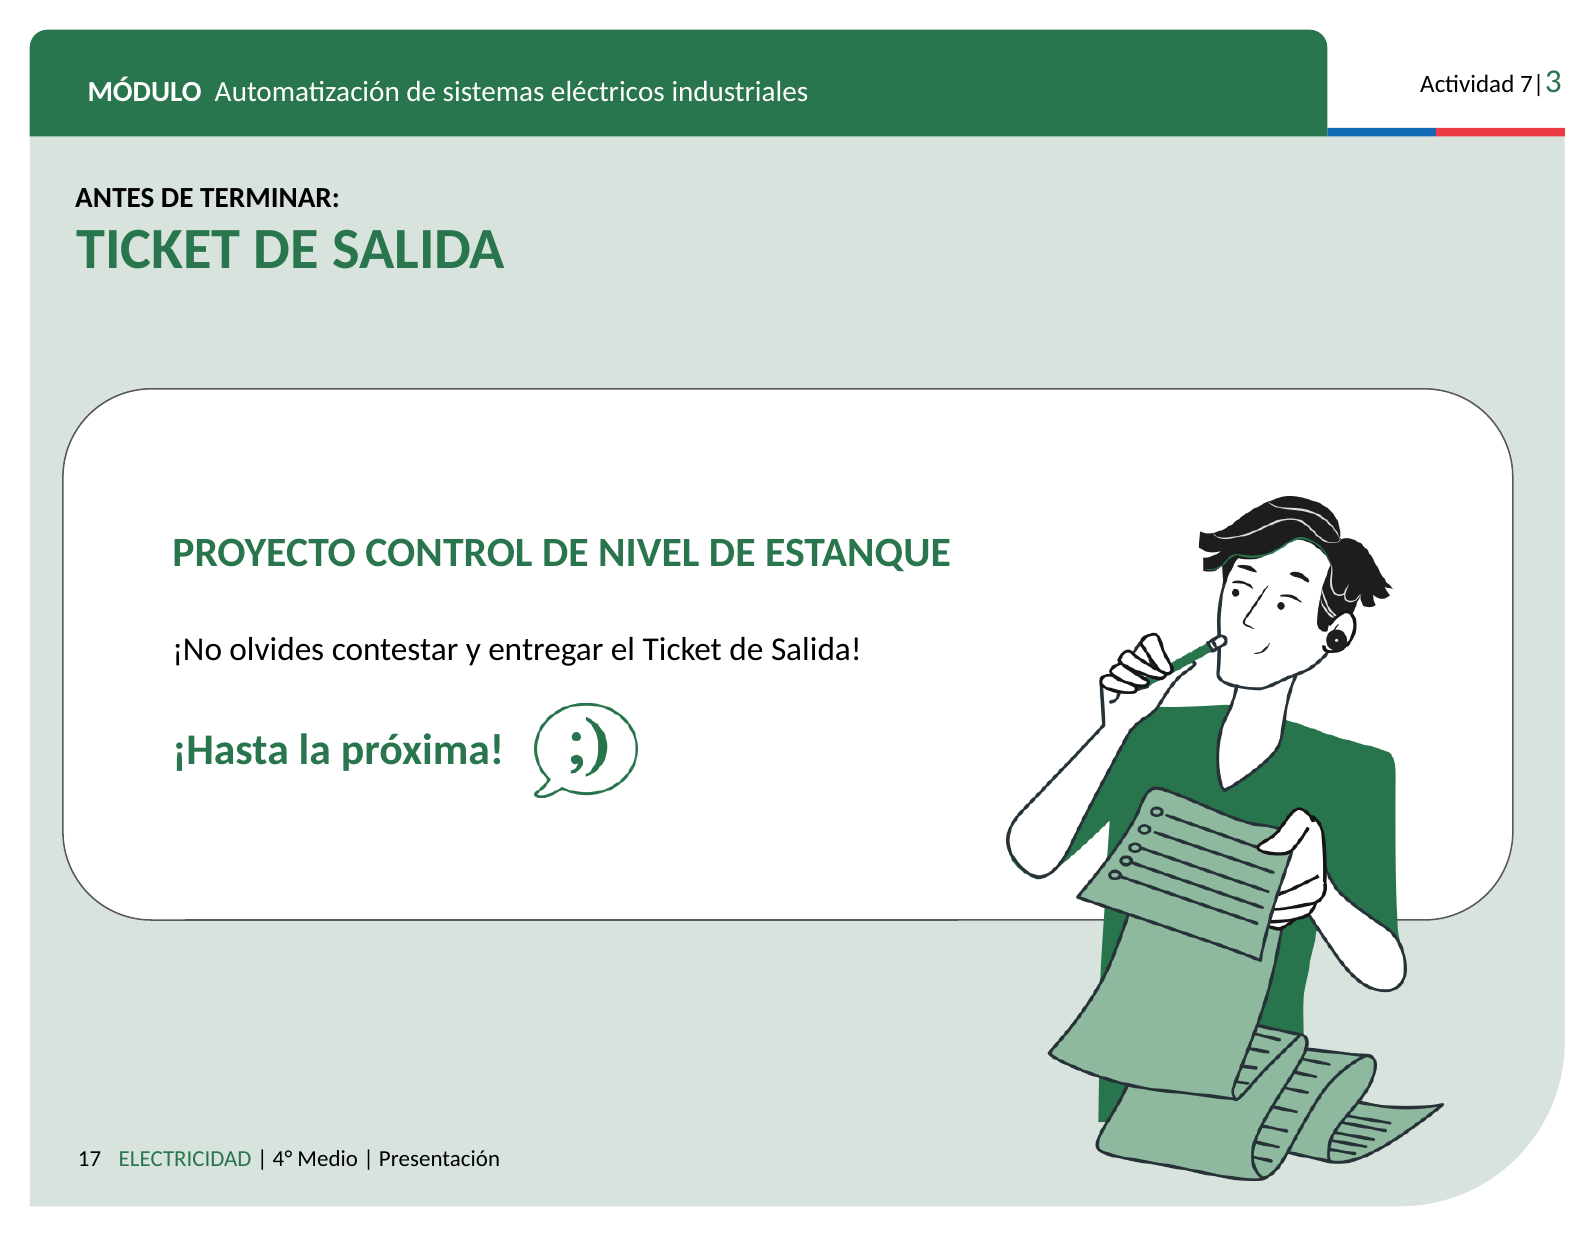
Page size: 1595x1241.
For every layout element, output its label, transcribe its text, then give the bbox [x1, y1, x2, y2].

text_box PROYECTO CONTROL DE NIVEL DE ESTANQUE ¡No olvides contestar y entregar el Ticket de Salida! ¡Hasta la próxima! [157, 621, 996, 749]
picture [532, 698, 644, 799]
picture [1006, 496, 1444, 1181]
text_box [62, 388, 1513, 921]
text_box TICKET DE SALIDA [61, 225, 1530, 278]
text_box ANTES DE TERMINAR: [60, 200, 832, 226]
